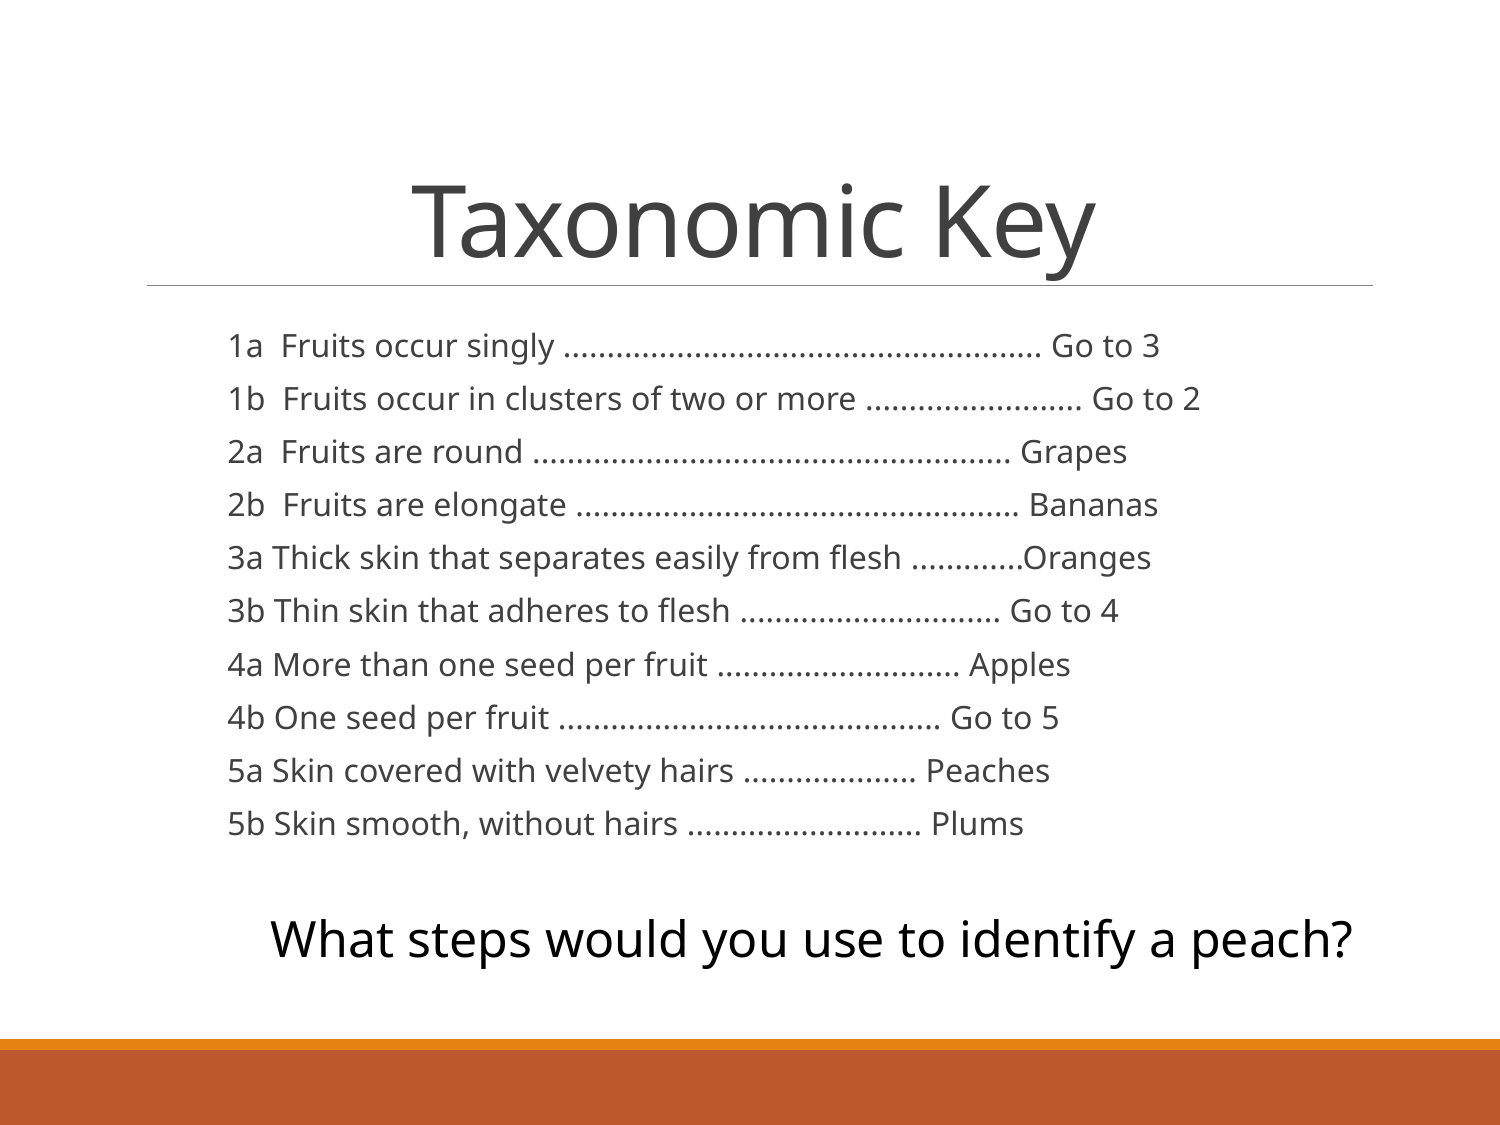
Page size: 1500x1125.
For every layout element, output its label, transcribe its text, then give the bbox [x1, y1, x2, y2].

list 1a Fruits occur singly ....................................................... Go to 3 1b Fruits occur in clusters of two or more ......................... Go to 2 2a Fruits are round ....................................................... Grapes 2b Fruits are elongate ................................................... Bananas 3a Thick skin that separates easily from flesh .............Oranges 3b Thin skin that adheres to flesh .............................. Go to 4 4a More than one seed per fruit ............................ Apples 4b One seed per fruit ............................................ Go to 5 5a Skin covered with velvety hairs .................... Peaches 5b Skin smooth, without hairs ........................... Plums [212, 324, 1481, 850]
title Taxonomic Key [135, 47, 1373, 285]
text_box What steps would you use to identify a peach? [237, 899, 1388, 975]
